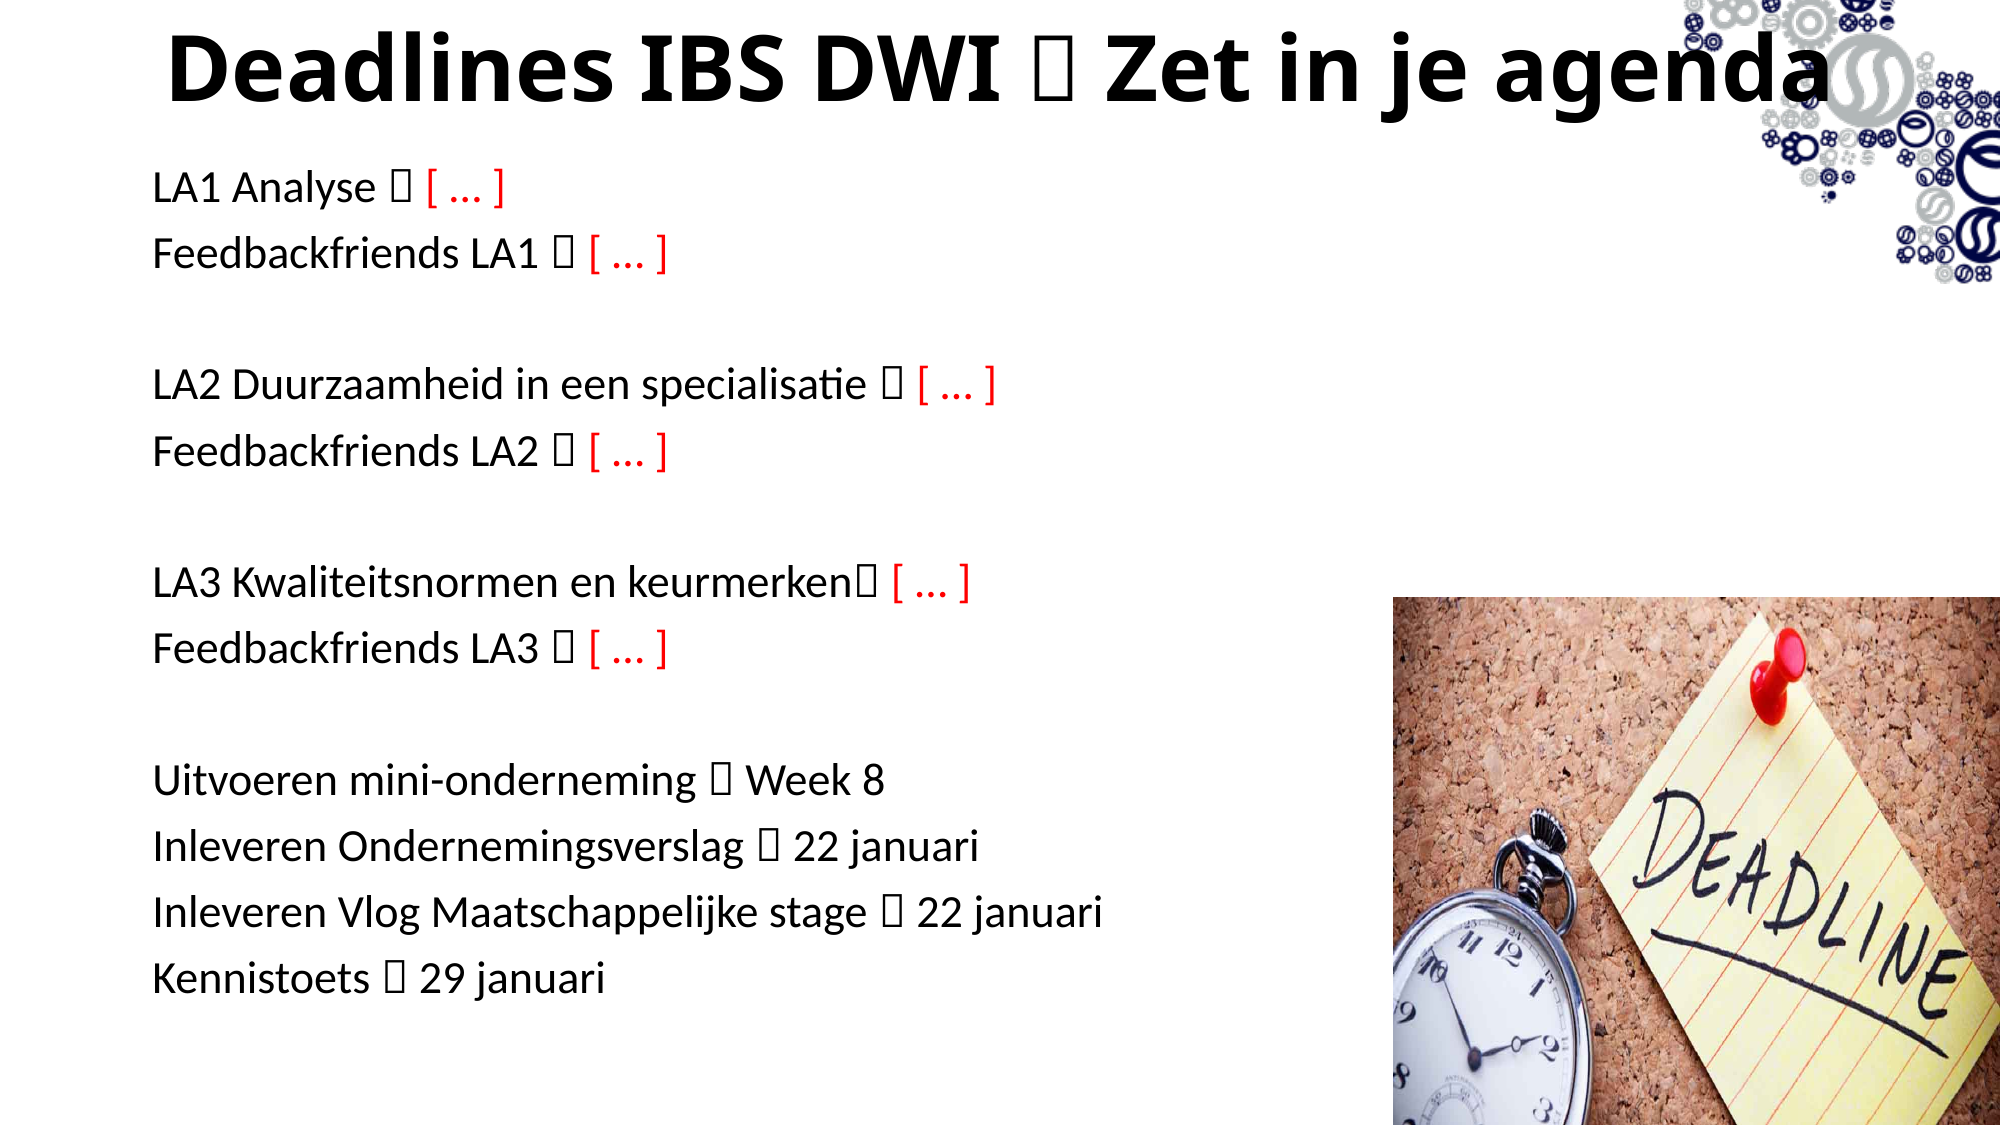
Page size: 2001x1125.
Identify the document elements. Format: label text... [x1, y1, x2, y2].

title Deadlines IBS DWI  Zet in je agenda [137, 3, 1863, 140]
list LA1 Analyse  [ … ] Feedbackfriends LA1  [ … ] LA2 Duurzaamheid in een specialisatie  [ … ] Feedbackfriends LA2  [ … ] LA3 Kwaliteitsnormen en keurmerken [ … ] Feedbackfriends LA3  [ … ] Uitvoeren mini-onderneming  Week 8 Inleveren Ondernemingsverslag  22 januari Inleveren Vlog Maatschappelijke stage  22 januari Kennistoets  29 januari [137, 155, 1863, 1014]
picture [0, 0, 2000, 1125]
